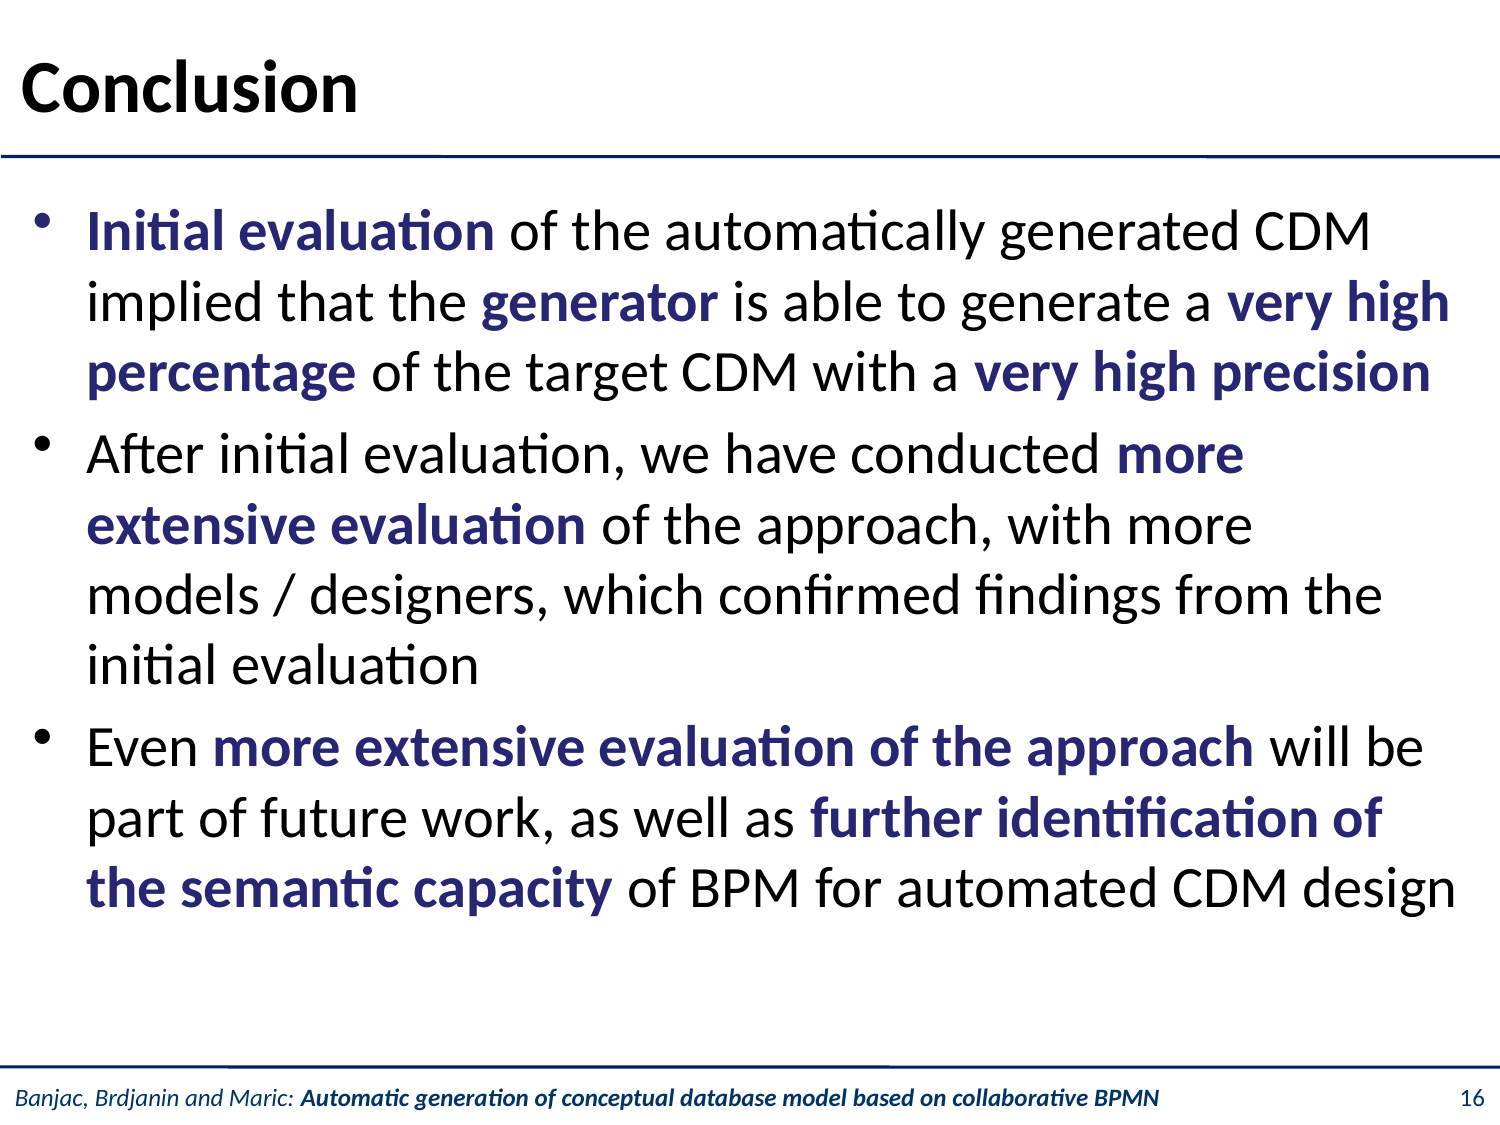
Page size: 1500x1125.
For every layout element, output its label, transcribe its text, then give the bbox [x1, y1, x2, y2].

title Conclusion [5, 23, 1471, 141]
slide_number 16 [1428, 1067, 1500, 1125]
list Initial evaluation of the automatically generated CDM implied that the generator is able to generate a very high percentage of the target CDM with a very high precision After initial evaluation, we have conducted more extensive evaluation of the approach, with more models / designers, which confirmed findings from the initial evaluation Even more extensive evaluation of the approach will be part of future work, as well as further identification of the semantic capacity of BPM for automated CDM design [17, 184, 1477, 1053]
